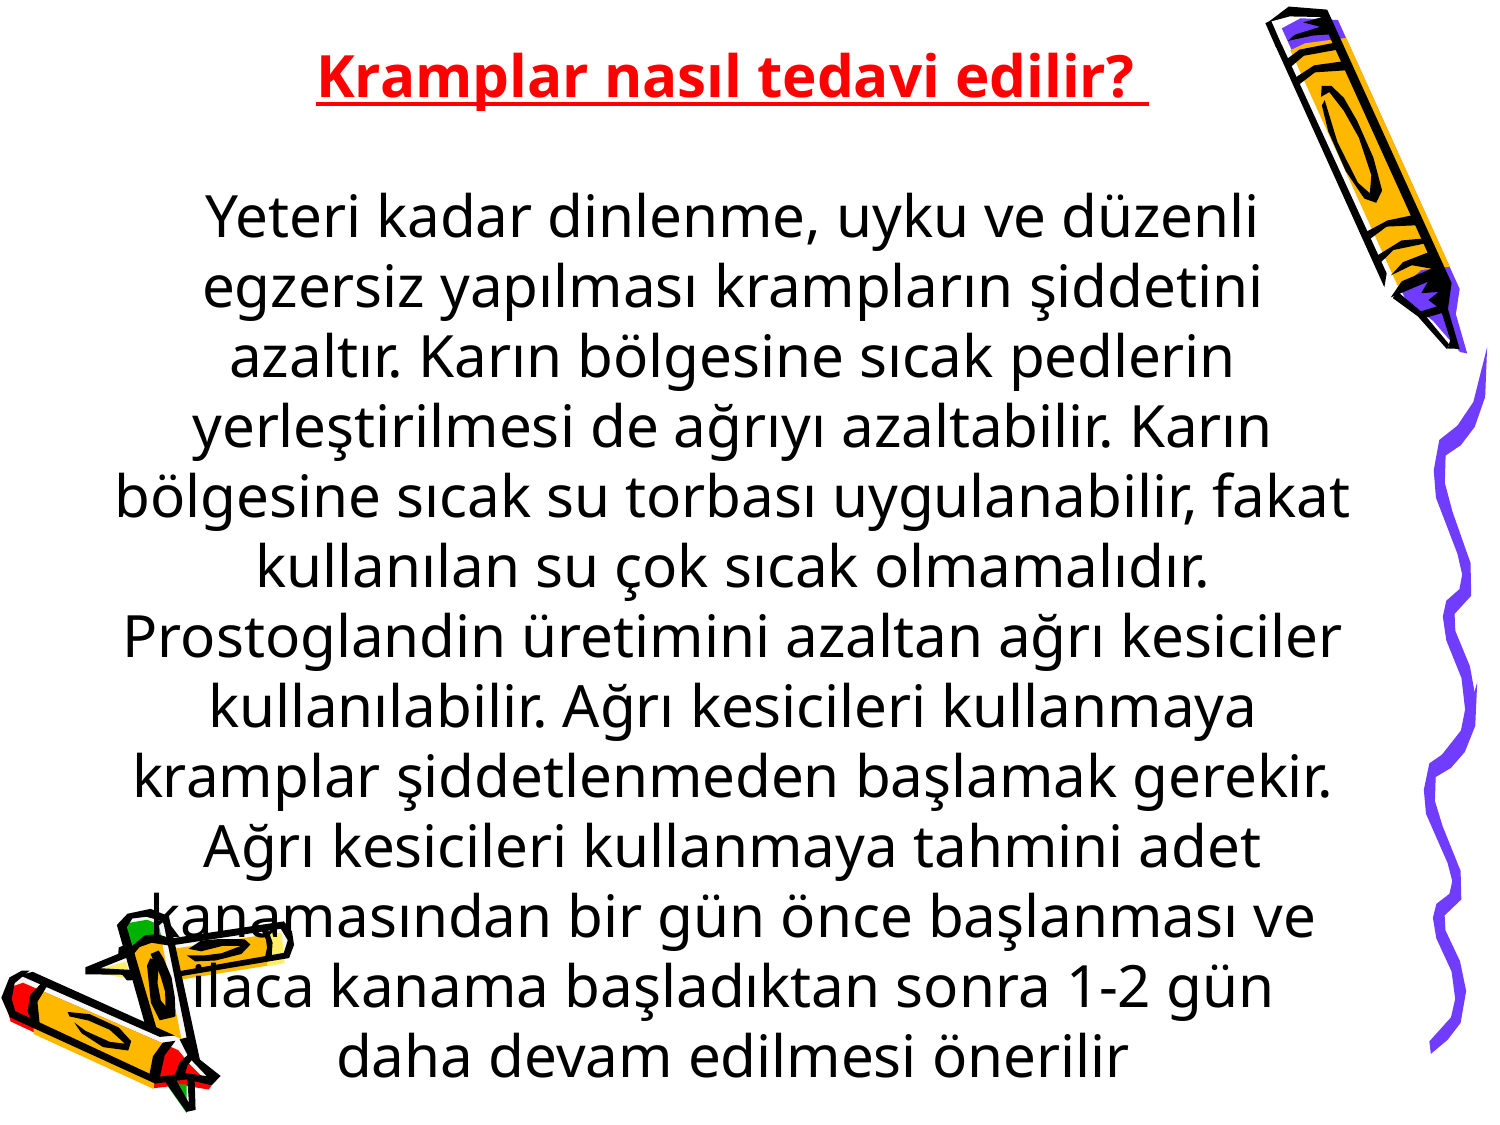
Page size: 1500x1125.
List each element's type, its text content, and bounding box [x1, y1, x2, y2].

text_box Kramplar nasıl tedavi edilir? Yeteri kadar dinlenme, uyku ve düzenli egzersiz yapılması krampların şiddetini azaltır. Karın bölgesine sıcak pedlerin yerleştirilmesi de ağrıyı azaltabilir. Karın bölgesine sıcak su torbası uygulanabilir, fakat kullanılan su çok sıcak olmamalıdır. Prostoglandin üretimini azaltan ağrı kesiciler kullanılabilir. Ağrı kesicileri kullanmaya kramplar şiddetlenmeden başlamak gerekir. Ağrı kesicileri kullanmaya tahmini adet kanamasından bir gün önce başlanması ve ilaca kanama başladıktan sonra 1-2 gün daha devam edilmesi önerilir [100, 31, 1366, 1097]
